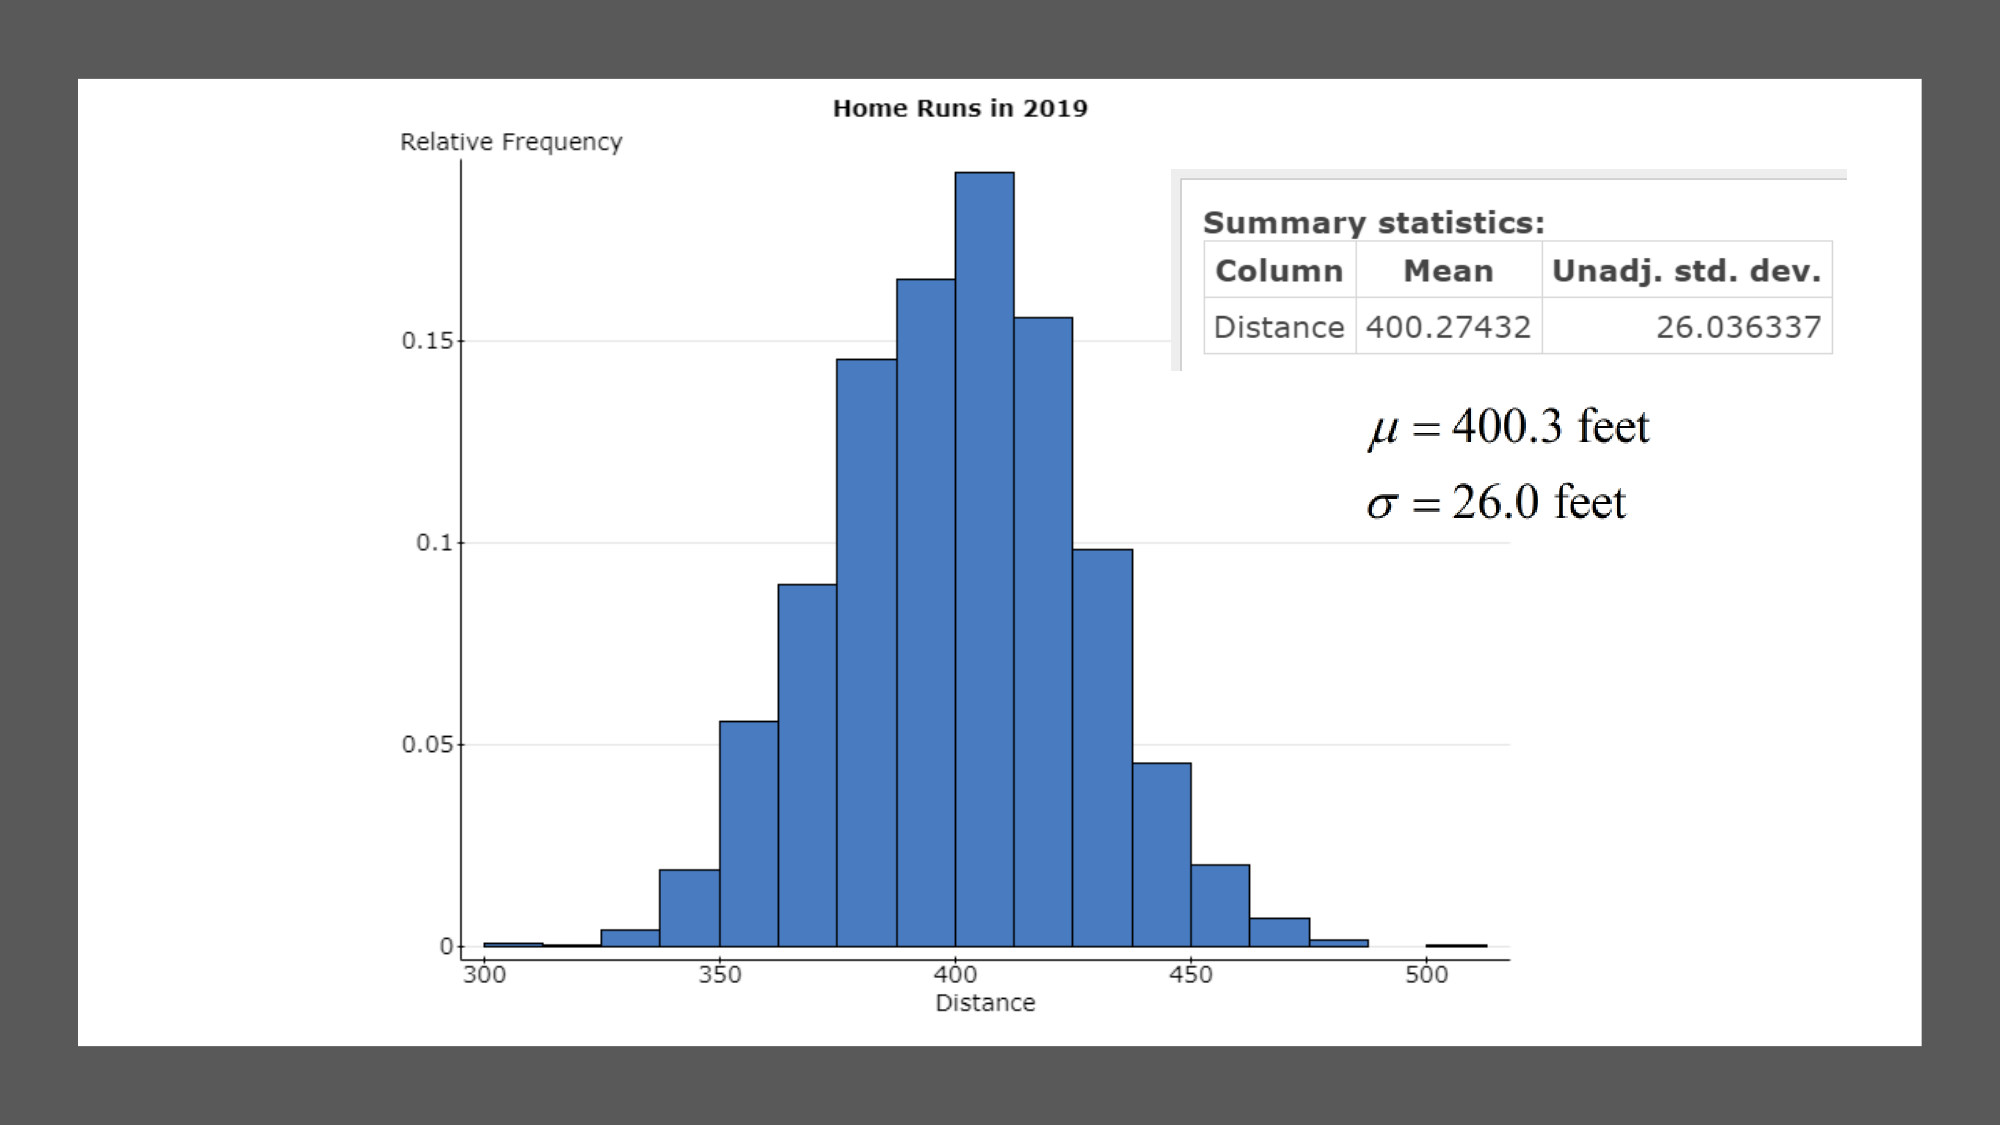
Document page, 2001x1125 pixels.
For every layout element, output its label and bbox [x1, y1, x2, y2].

text_box [0, 0, 2000, 1125]
picture [397, 96, 1847, 1029]
text_box [77, 77, 1923, 1048]
